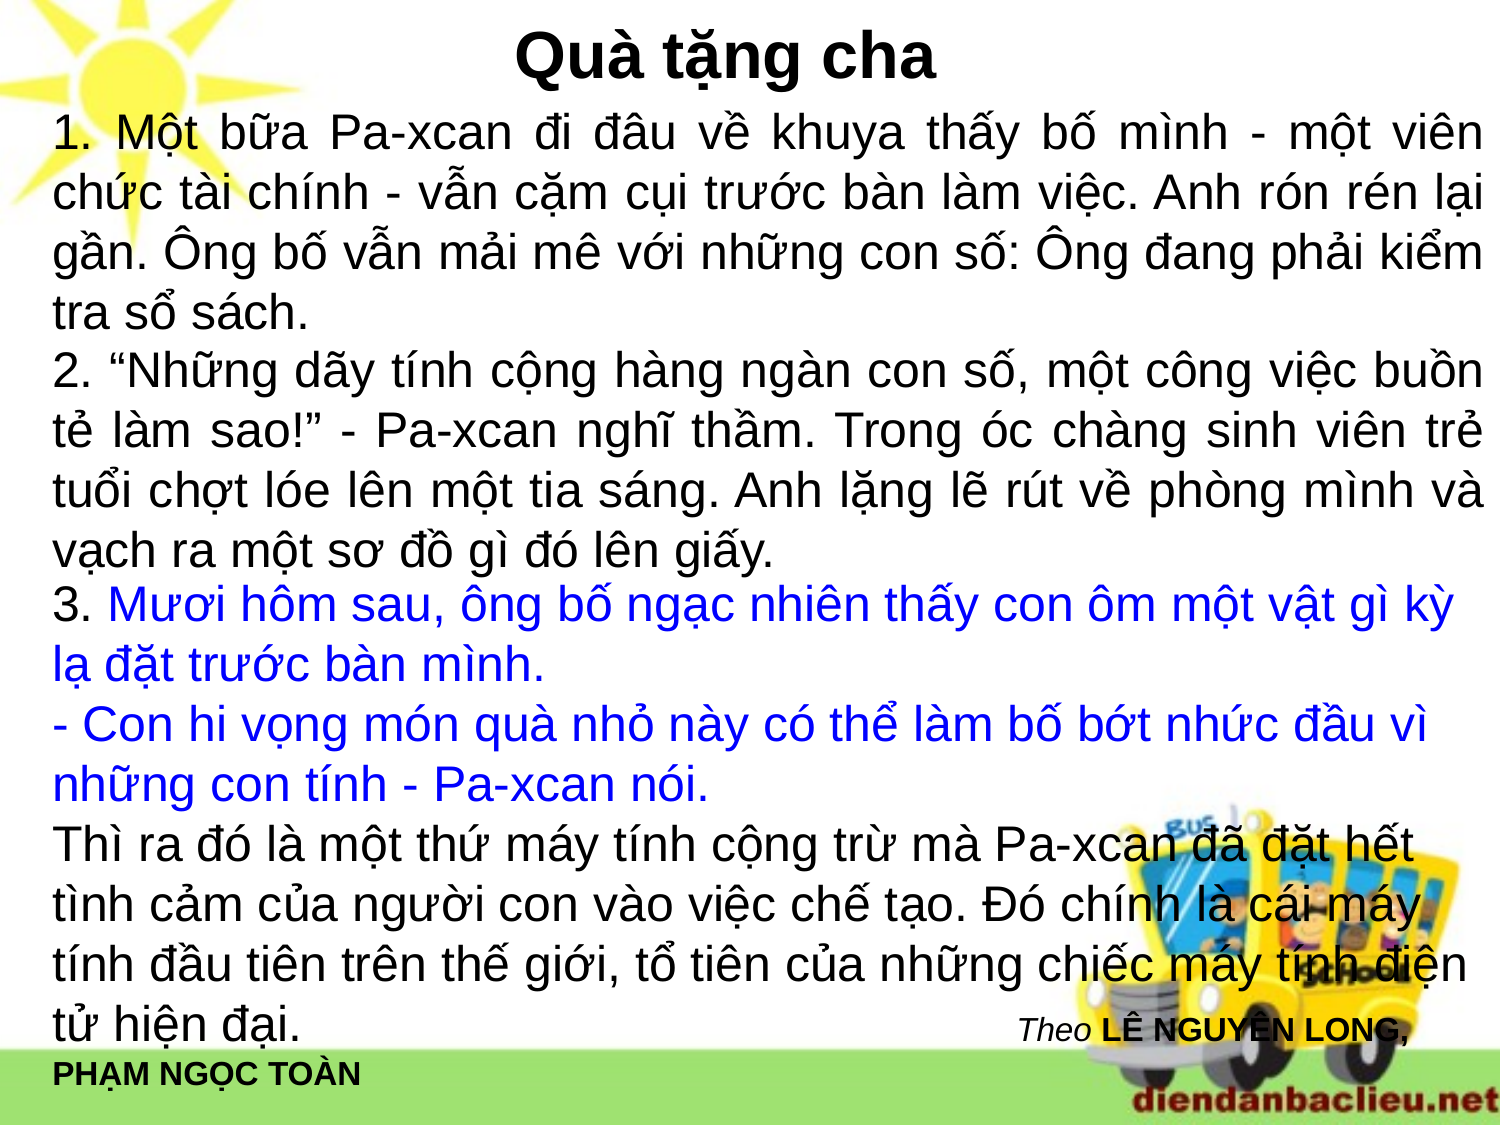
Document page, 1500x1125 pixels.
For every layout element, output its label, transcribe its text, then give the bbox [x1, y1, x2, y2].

text_box 1. Một bữa Pa-xcan đi đâu về khuya thấy bố mình - một viên chức tài chính - vẫn cặm cụi trước bàn làm việc. Anh rón rén lại gần. Ông bố vẫn mải mê với những con số: Ông đang phải kiểm tra sổ sách. [37, 92, 1500, 329]
picture [0, 0, 1500, 1125]
text_box 3. Mươi hôm sau, ông bố ngạc nhiên thấy con ôm một vật gì kỳ lạ đặt trước bàn mình. - Con hi vọng món quà nhỏ này có thể làm bố bớt nhức đầu vì những con tính - Pa-xcan nói. Thì ra đó là một thứ máy tính cộng trừ mà Pa-xcan đã đặt hết tình cảm của người con vào việc chế tạo. Đó chính là cái máy tính đầu tiên trên thế giới, tổ tiên của những chiếc máy tính điện tử hiện đại. Theo LÊ NGUYÊN LONG, PHẠM NGỌC TOÀN [37, 564, 1500, 1100]
text_box 2. “Những dãy tính cộng hàng ngàn con số, một công việc buồn tẻ làm sao!” - Pa-xcan nghĩ thầm. Trong óc chàng sinh viên trẻ tuổi chợt lóe lên một tia sáng. Anh lặng lẽ rút về phòng mình và vạch ra một sơ đồ gì đó lên giấy. [37, 329, 1500, 564]
text_box Quà tặng cha [500, 4, 1138, 99]
